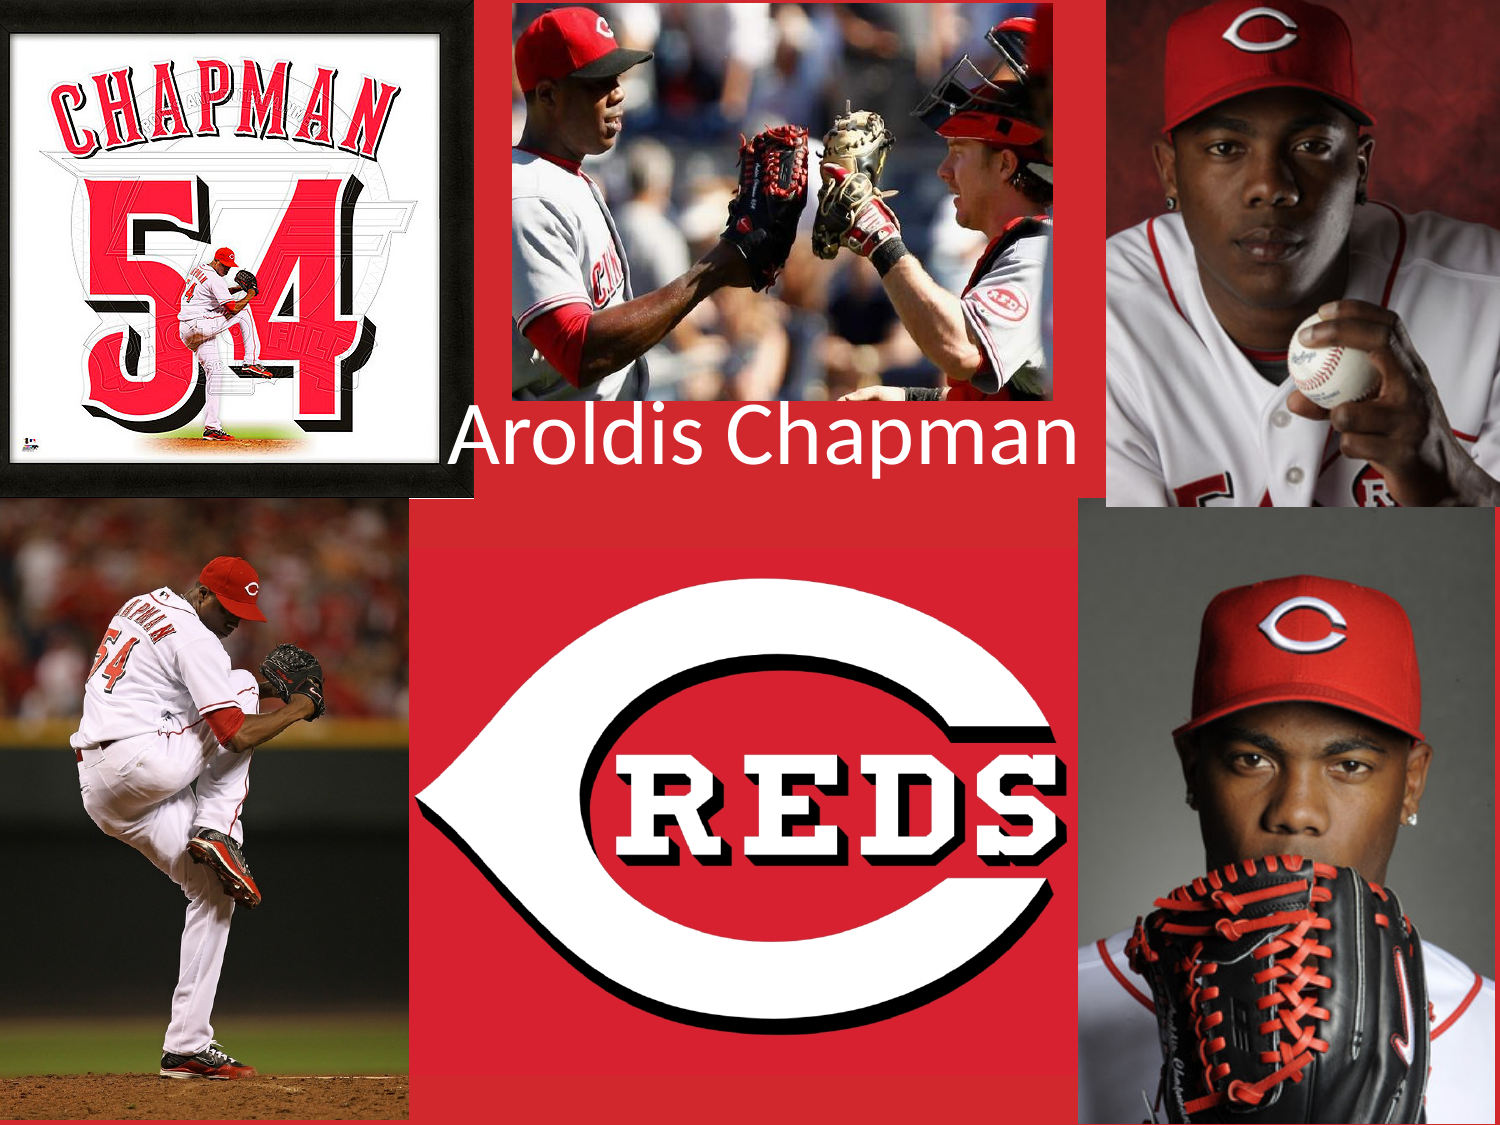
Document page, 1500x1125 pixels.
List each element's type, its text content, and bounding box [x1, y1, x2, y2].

picture [0, 0, 1500, 1124]
title Aroldis Chapman [414, 306, 1100, 546]
picture [512, 3, 1053, 401]
